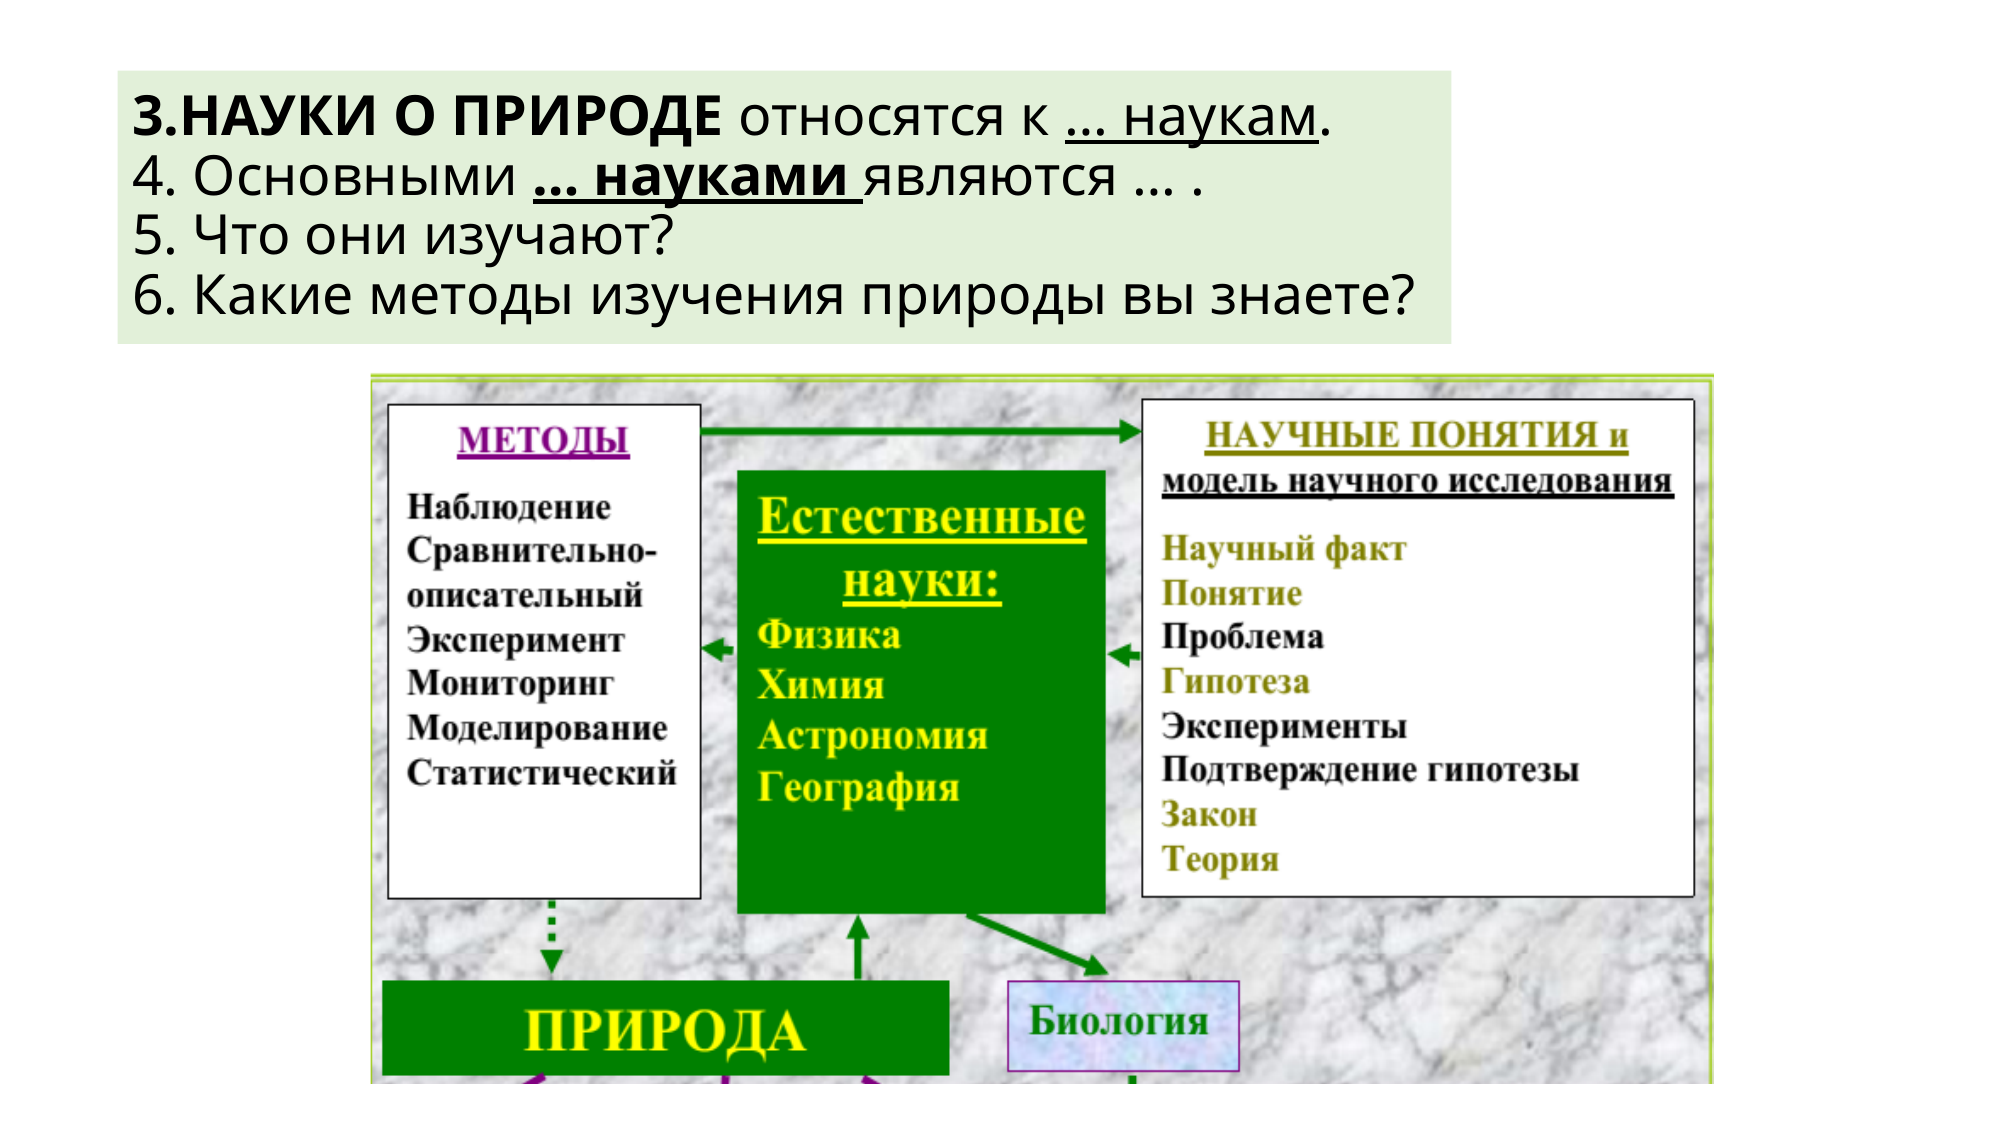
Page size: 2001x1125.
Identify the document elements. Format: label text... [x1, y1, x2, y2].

text_box 3.НАУКИ О ПРИРОДЕ относятся к … наукам. 4. Основными … науками являются … . 5. Что они изучают? 6. Какие методы изучения природы вы знаете? [117, 70, 1452, 344]
picture [370, 370, 1714, 1084]
